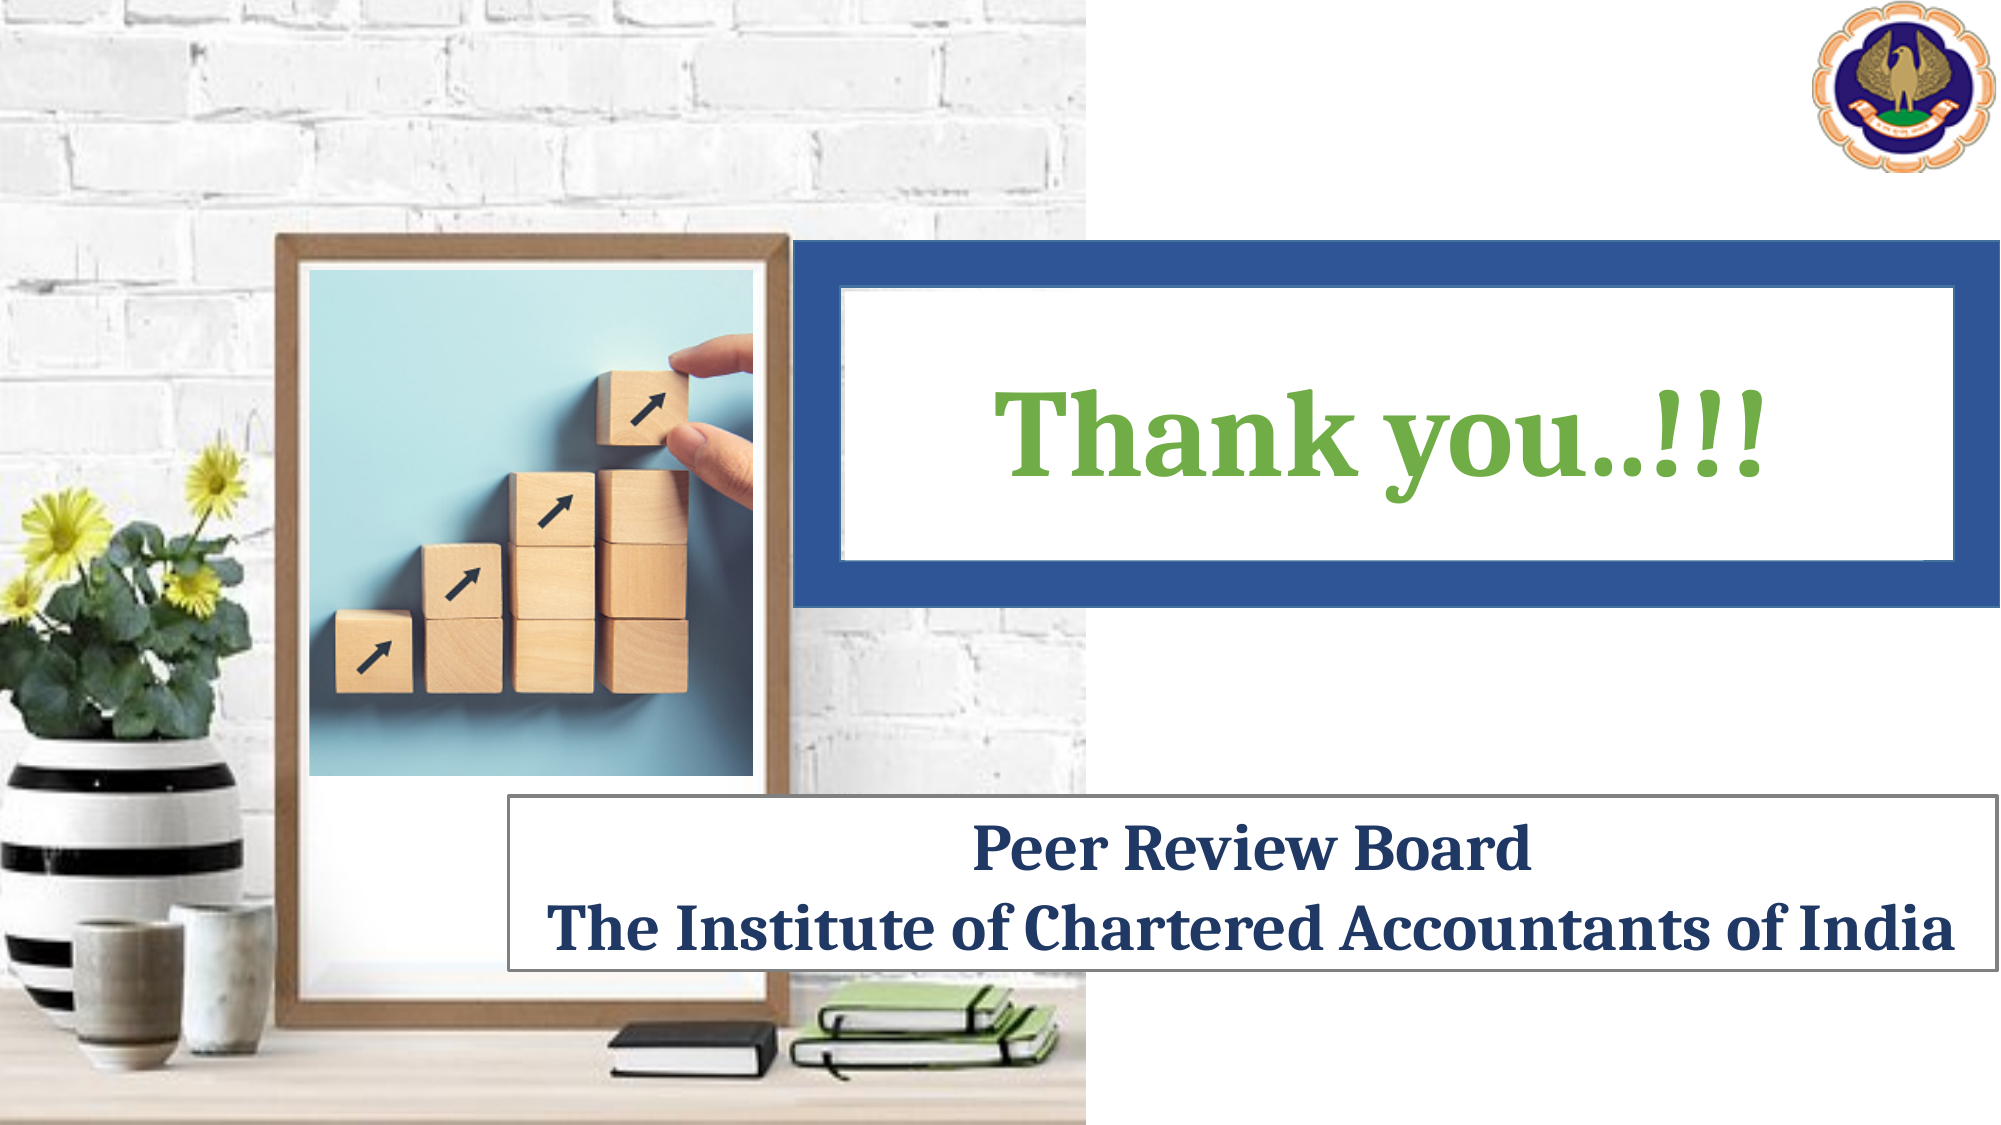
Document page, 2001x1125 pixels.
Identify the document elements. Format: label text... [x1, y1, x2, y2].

text_box Thank you..!!! [1086, 290, 1924, 562]
picture [0, 0, 1086, 1125]
picture [1812, 0, 2000, 173]
text_box [1086, 240, 2000, 608]
text_box Peer Review Board The Institute of Chartered Accountants of India [1086, 796, 1998, 971]
